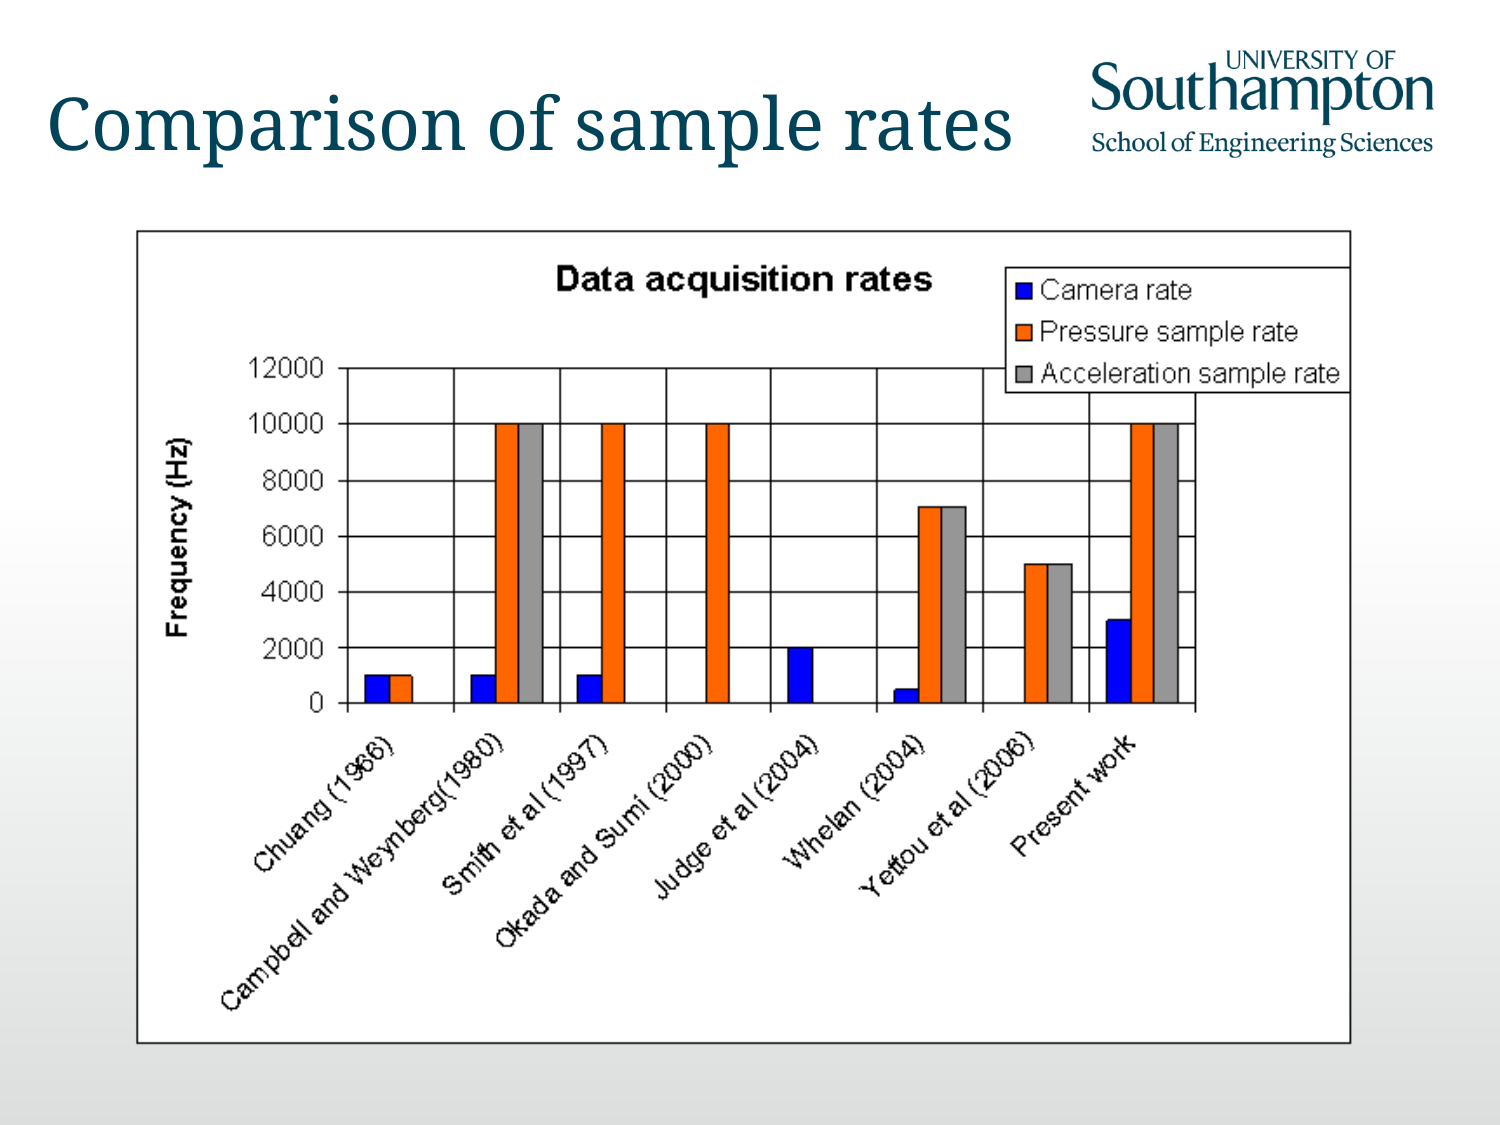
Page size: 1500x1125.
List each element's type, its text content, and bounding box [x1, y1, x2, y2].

title Comparison of sample rates [46, 70, 1441, 178]
picture [1099, 65, 1114, 70]
picture [128, 222, 1362, 1053]
picture [1092, 50, 1434, 70]
